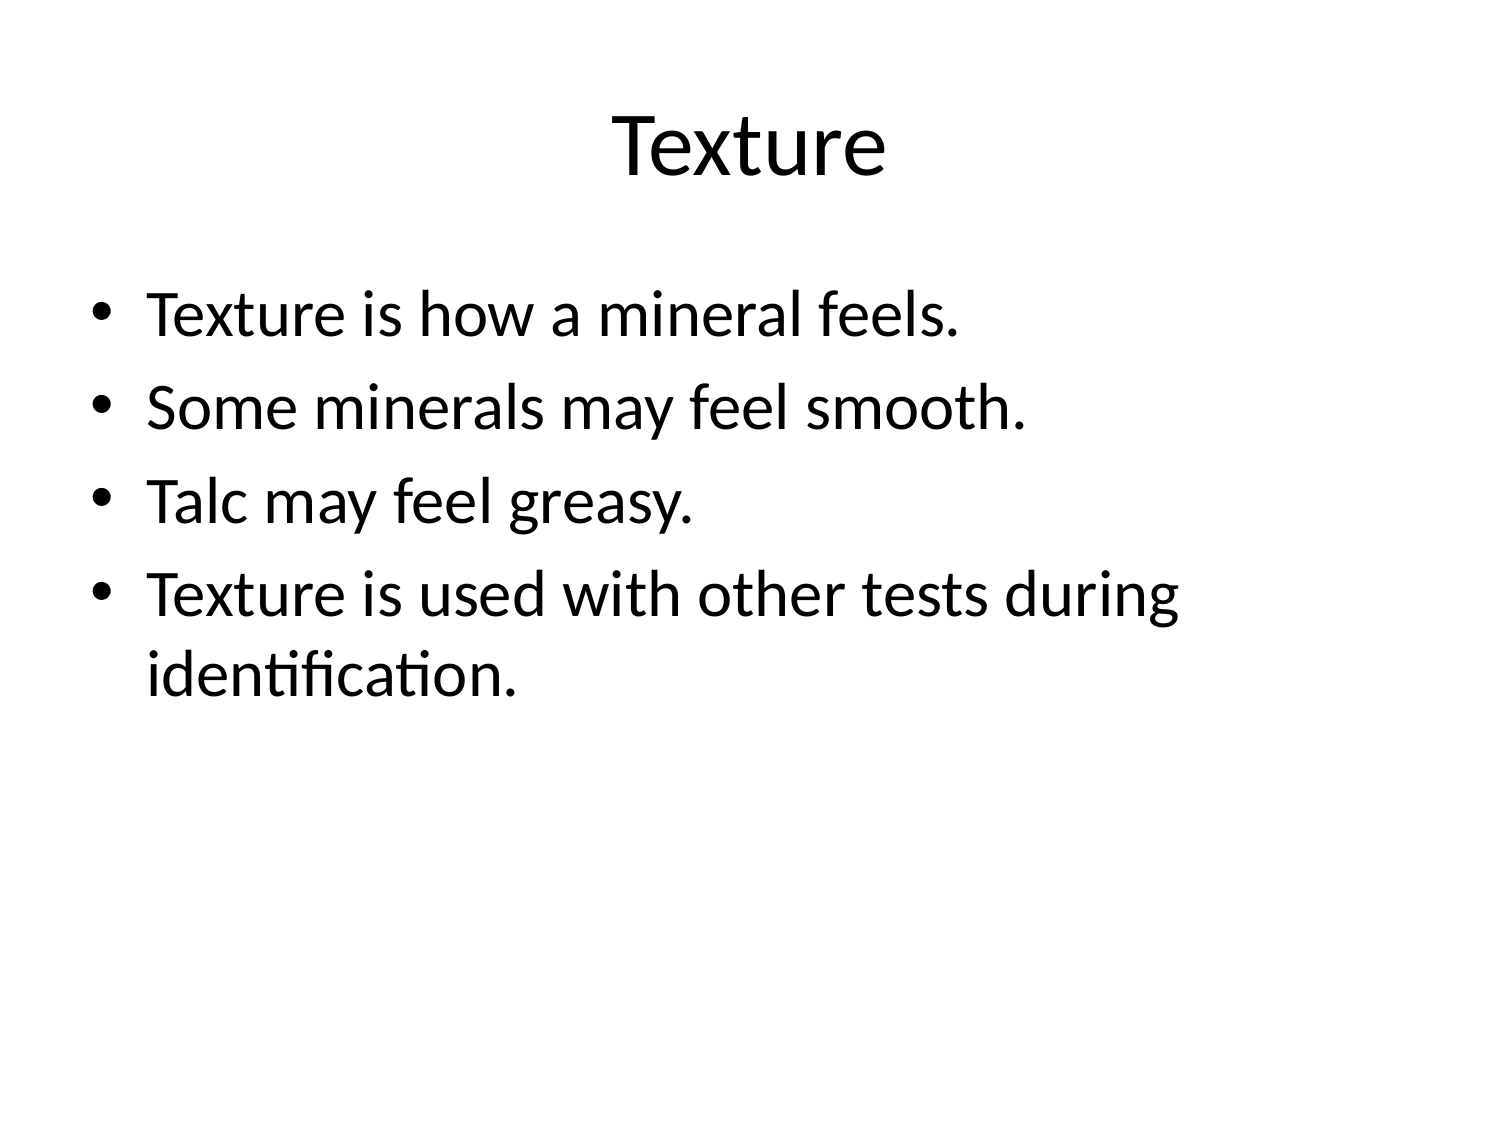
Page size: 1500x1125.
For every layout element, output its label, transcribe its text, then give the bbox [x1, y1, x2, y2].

title Texture [75, 45, 1425, 233]
list Texture is how a mineral feels. Some minerals may feel smooth. Talc may feel greasy. Texture is used with other tests during identification. [75, 262, 1425, 1005]
